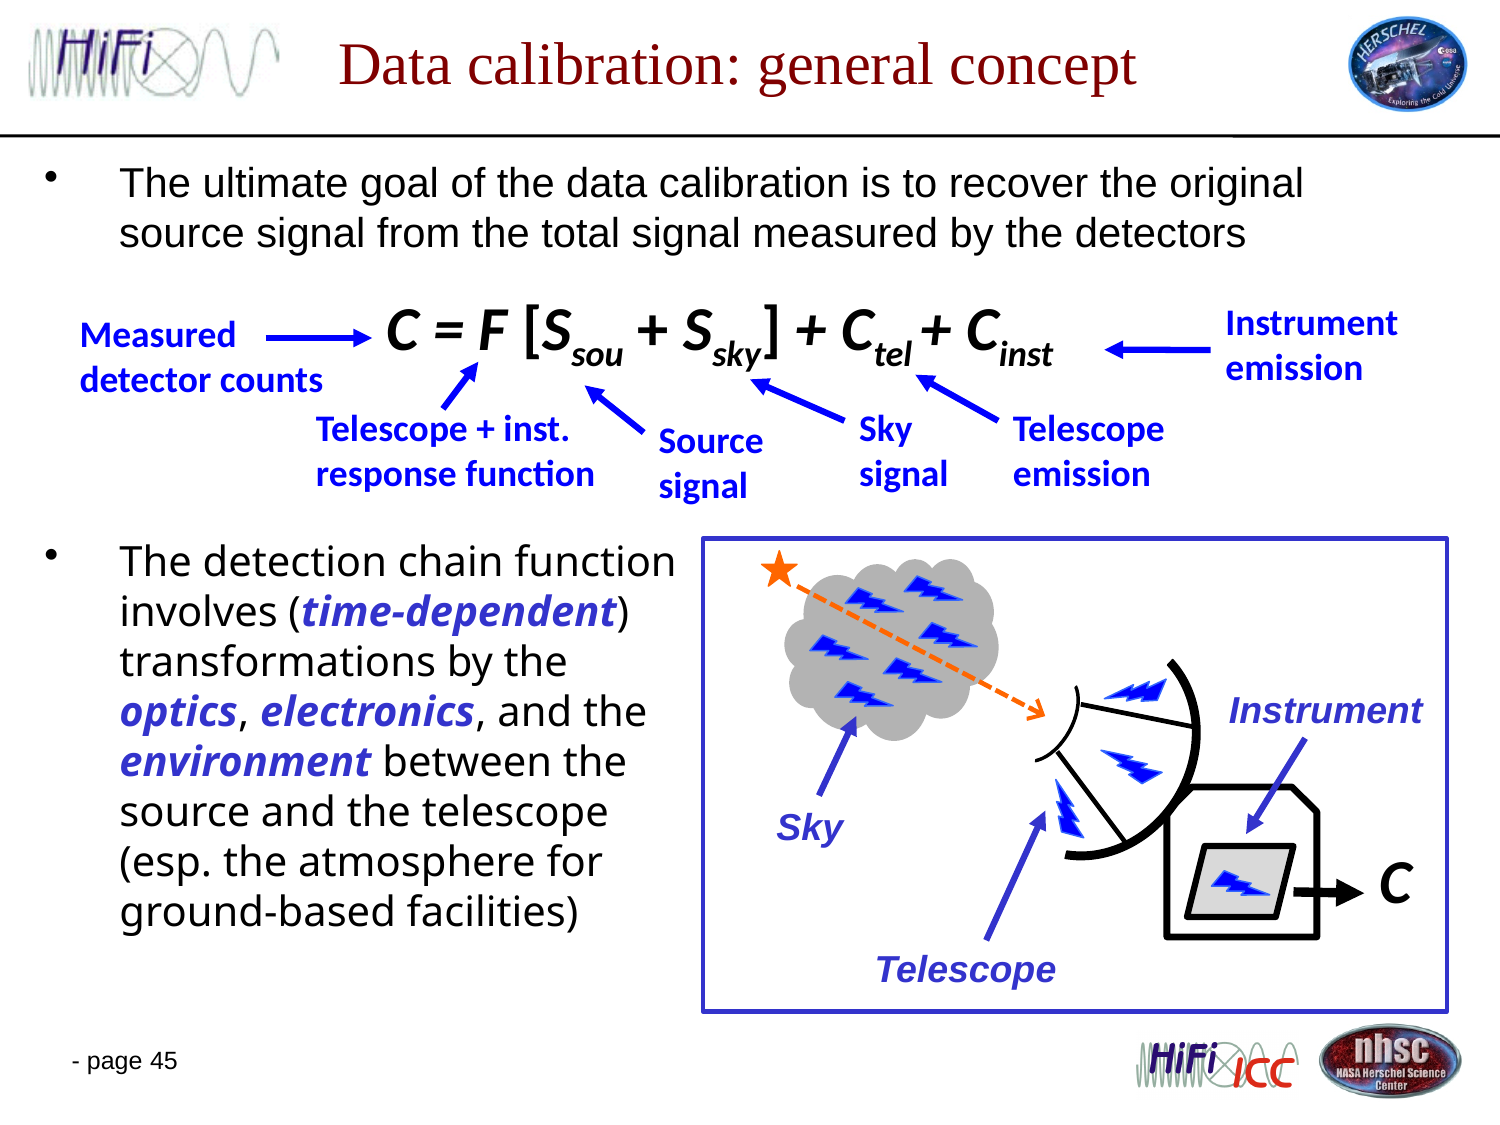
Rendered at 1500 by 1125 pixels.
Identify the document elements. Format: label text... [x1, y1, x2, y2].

text_box Telescope [859, 937, 1128, 997]
text_box Measured detector counts [64, 315, 384, 408]
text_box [796, 585, 1046, 717]
picture [1136, 1030, 1299, 1100]
text_box [868, 726, 920, 741]
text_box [987, 626, 1200, 863]
text_box Sky [761, 795, 877, 856]
text_box [761, 550, 798, 587]
text_box [1211, 870, 1270, 896]
title Data calibration: general concept [123, 6, 1353, 114]
text_box The ultimate goal of the data calibration is to recover the original source signal from the total signal measured by the detectors [29, 148, 1424, 315]
text_box [816, 559, 978, 584]
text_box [985, 810, 1046, 941]
text_box Instrument emission [1210, 290, 1459, 396]
text_box [1166, 786, 1317, 937]
picture [18, 14, 123, 109]
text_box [818, 726, 857, 796]
text_box C [1364, 834, 1456, 924]
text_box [442, 361, 479, 409]
text_box [1186, 846, 1294, 917]
picture [1353, 15, 1469, 114]
text_box Telescope + inst. response function [301, 397, 620, 502]
text_box C = F [Ssou + Ssky] + Ctel + Cinst [384, 315, 1128, 409]
text_box [702, 538, 1447, 1012]
list The detection chain function involves (time-dependent) transformations by the optics, electronics, and the environment between the source and the telescope (esp. the atmosphere for ground-based facilities) [29, 526, 704, 1012]
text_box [915, 374, 999, 422]
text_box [749, 379, 845, 422]
picture [1315, 1019, 1466, 1102]
text_box Telescope emission [1010, 397, 1223, 502]
text_box [785, 627, 791, 662]
text_box Source signal [643, 409, 809, 514]
text_box Sky signal [844, 397, 1010, 502]
text_box Instrument [1214, 679, 1483, 739]
text_box [910, 576, 932, 584]
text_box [584, 385, 644, 433]
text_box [1245, 738, 1306, 835]
